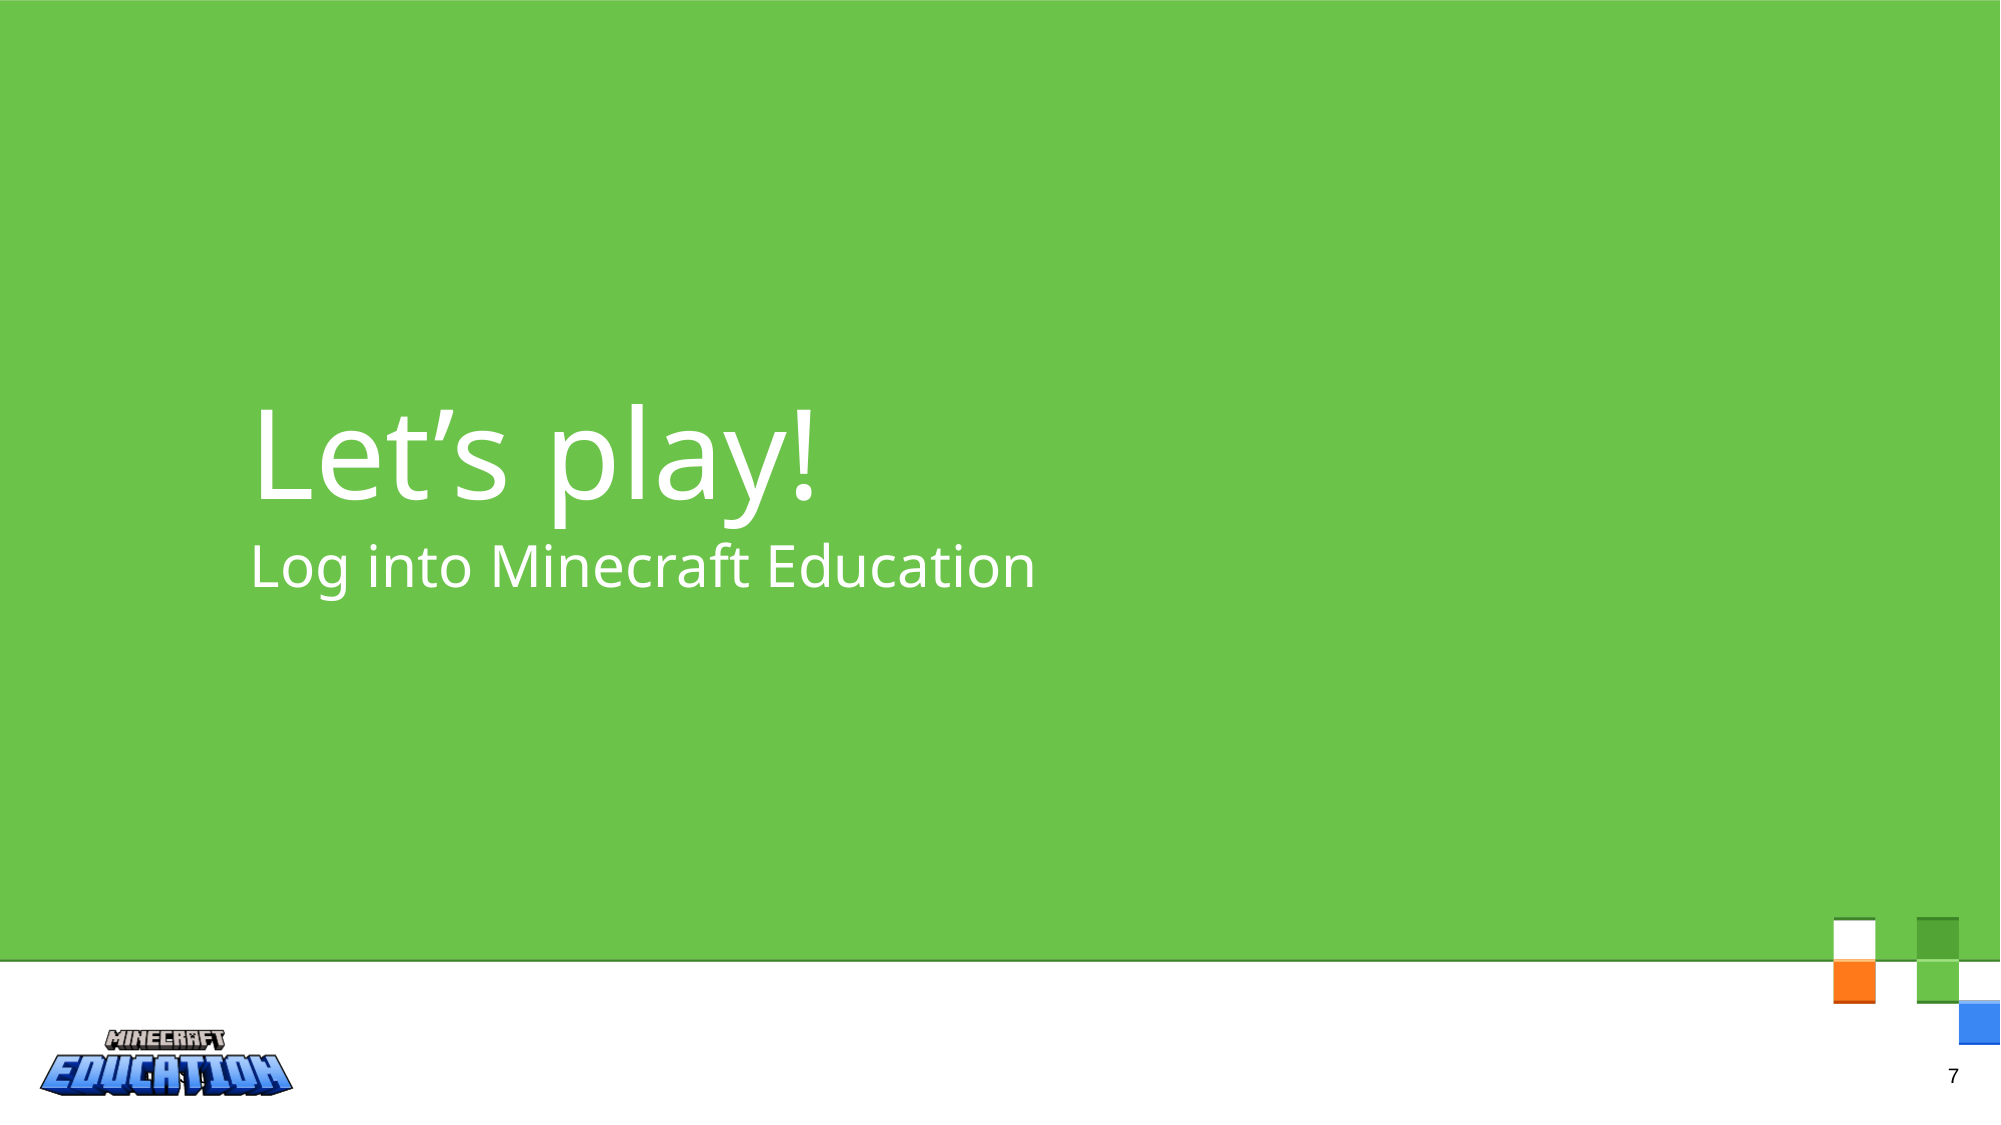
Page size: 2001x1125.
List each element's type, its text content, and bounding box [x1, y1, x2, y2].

title Let’s play! [249, 184, 1244, 521]
picture [0, 0, 2000, 1125]
subtitle Log into Minecraft Education [249, 522, 1244, 851]
slide_number 7 [1886, 1057, 1960, 1094]
